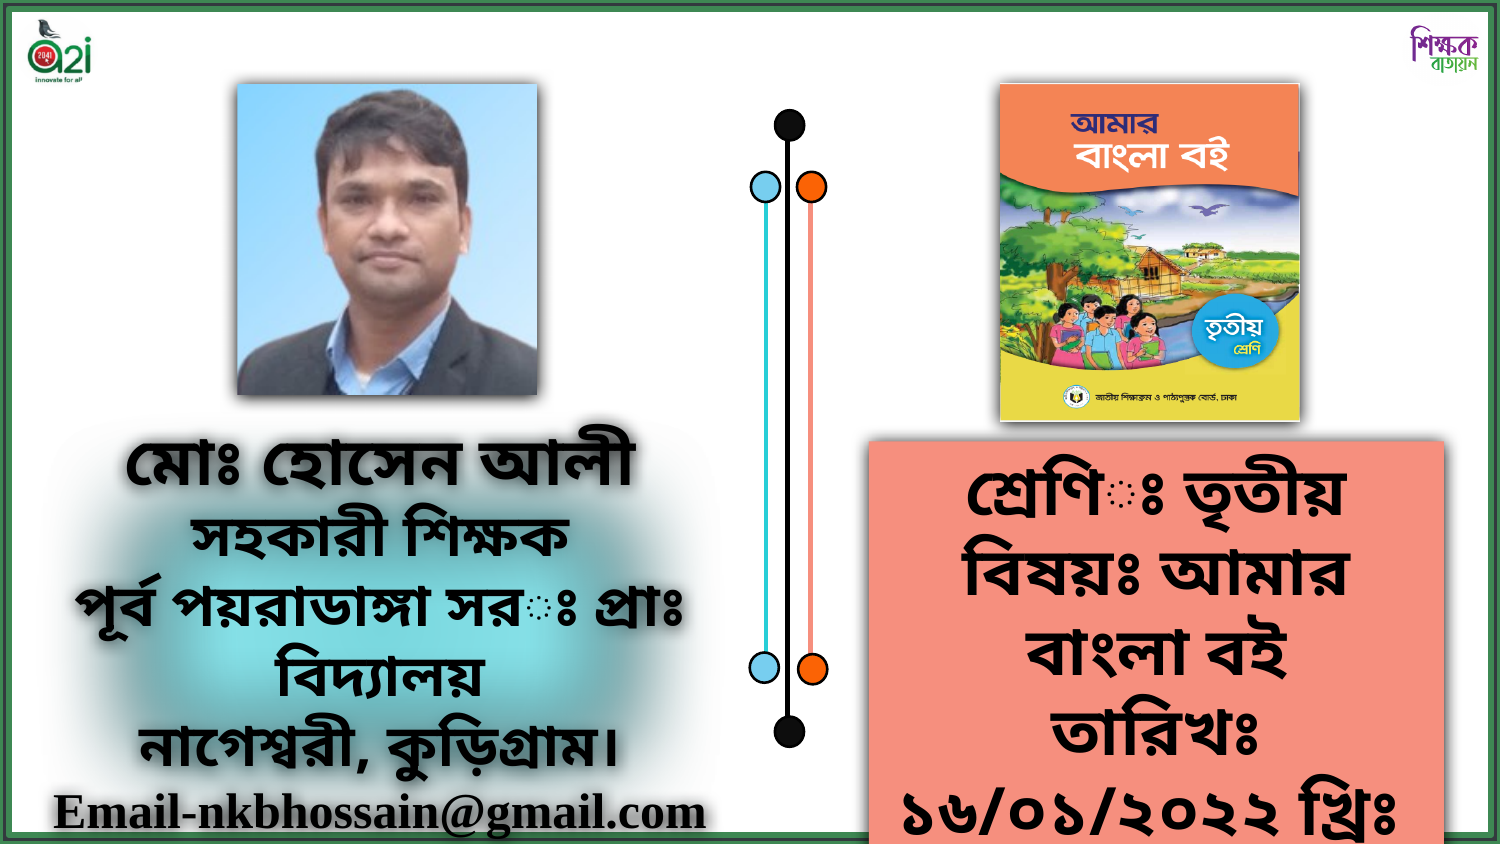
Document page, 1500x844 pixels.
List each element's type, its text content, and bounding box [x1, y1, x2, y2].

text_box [749, 171, 781, 683]
picture [237, 83, 538, 396]
text_box শ্রেণিঃ তৃতীয় বিষয়ঃ আমার বাংলা বই তারিখঃ ১৬/০১/২০২২ খ্রিঃ সময়ঃ ৪০ মিনিট [868, 441, 1444, 844]
picture [16, 14, 98, 89]
picture [1000, 83, 1300, 422]
text_box মোঃ হোসেন আলী সহকারী শিক্ষক পূর্ব পয়রাডাঙ্গা সরঃ প্রাঃ বিদ্যালয় নাগেশ্বরী, কুড়িগ্রাম। Email-nkbhossain@gmail.com [220, 594, 541, 664]
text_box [774, 109, 805, 748]
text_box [796, 171, 828, 685]
text_box [0, 0, 1500, 844]
picture [1401, 12, 1486, 87]
